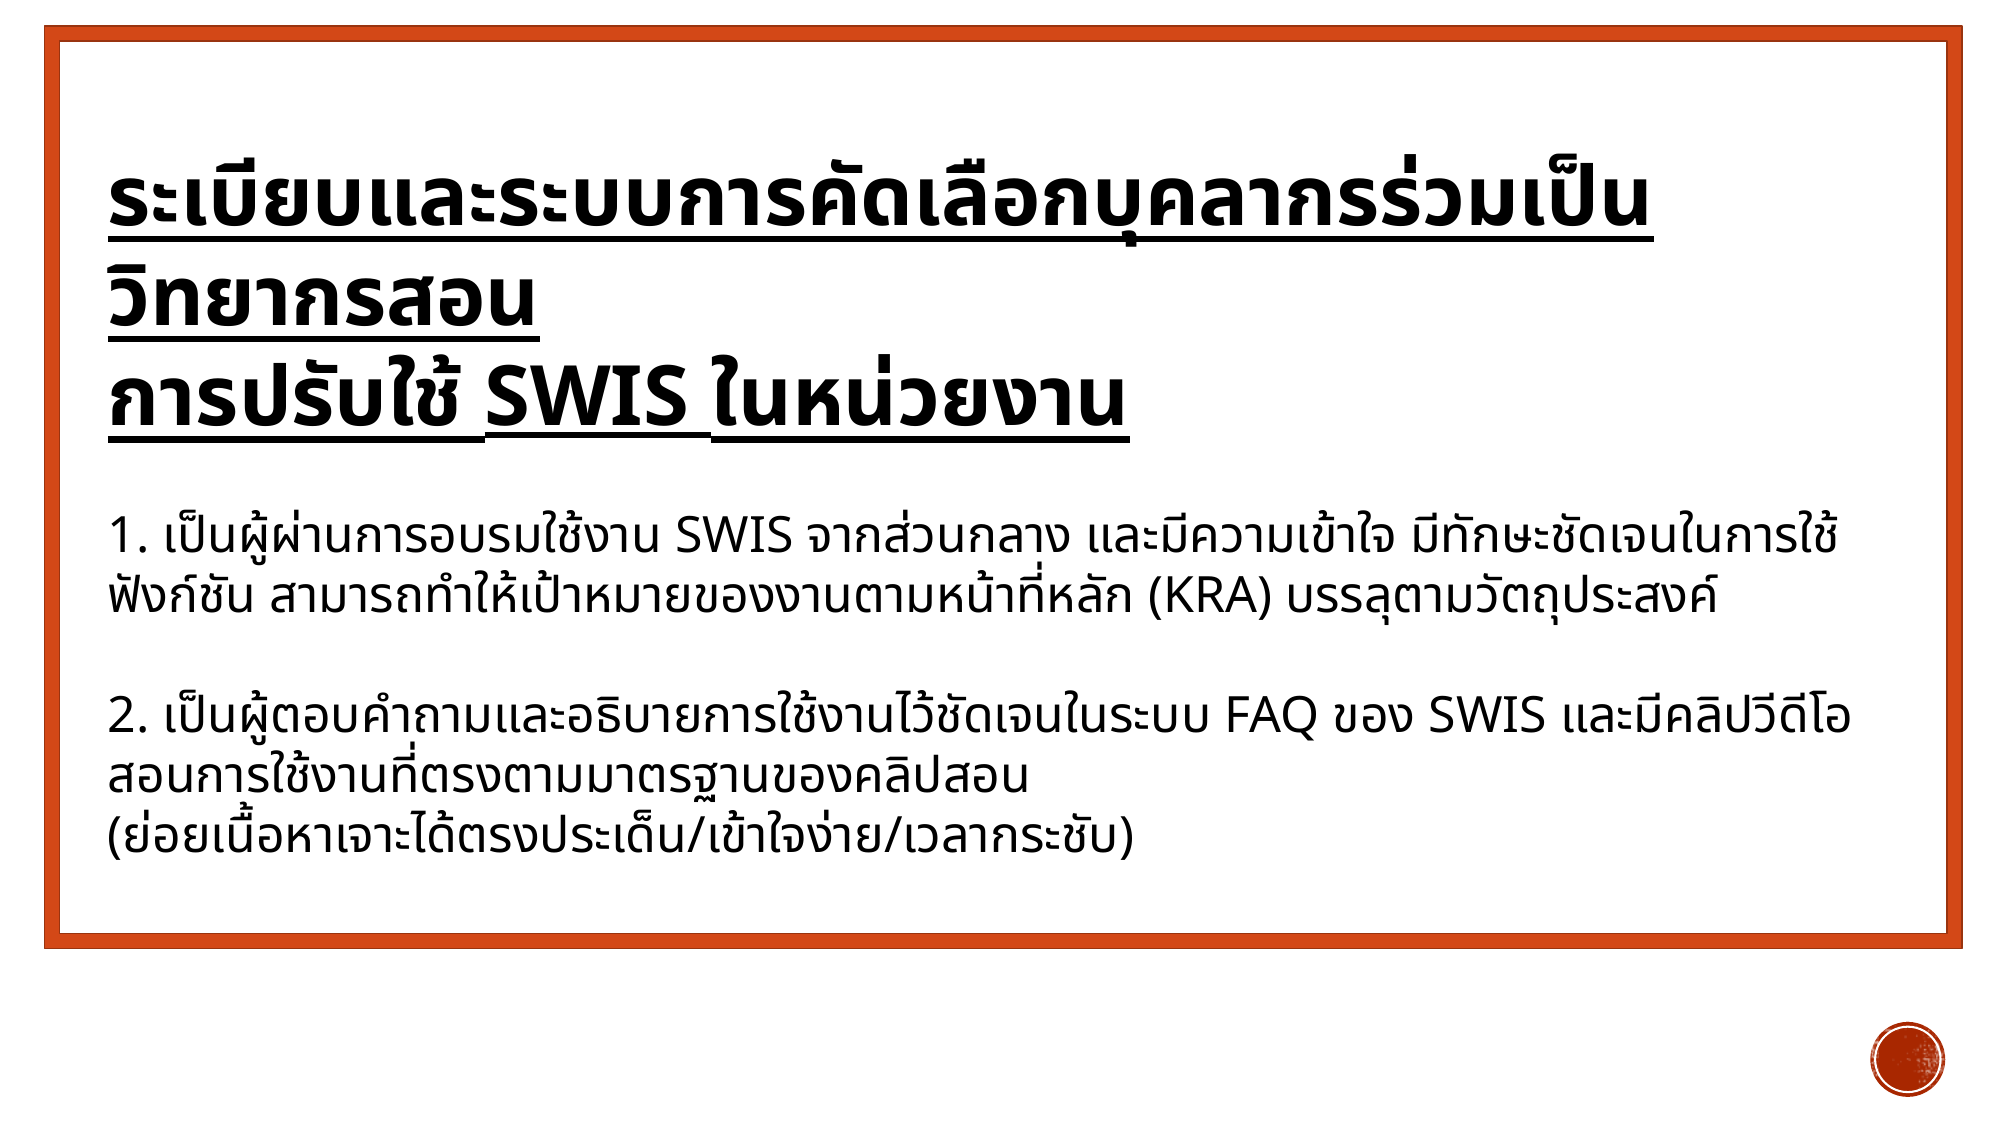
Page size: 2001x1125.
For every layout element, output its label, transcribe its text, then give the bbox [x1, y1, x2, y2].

text_box ระเบียบและระบบการคัดเลือกบุคลากรร่วมเป็นวิทยากรสอน การปรับใช้ SWIS ในหน่วยงาน 1. เป็นผู้ผ่านการอบรมใช้งาน SWIS จากส่วนกลาง และมีความเข้าใจ มีทักษะชัดเจนในการใช้ฟังก์ชัน สามารถทำให้เป้าหมายของงานตามหน้าที่หลัก (KRA) บรรลุตามวัตถุประสงค์ 2. เป็นผู้ตอบคำถามและอธิบายการใช้งานไว้ชัดเจนในระบบ FAQ ของ SWIS และมีคลิปวีดีโอสอนการใช้งานที่ตรงตามมาตรฐานของคลิปสอน (ย่อยเนื้อหาเจาะได้ตรงประเด็น/เข้าใจง่าย/เวลากระชับ) [92, 134, 1914, 870]
text_box [44, 26, 1963, 949]
picture [1870, 1021, 1946, 1097]
